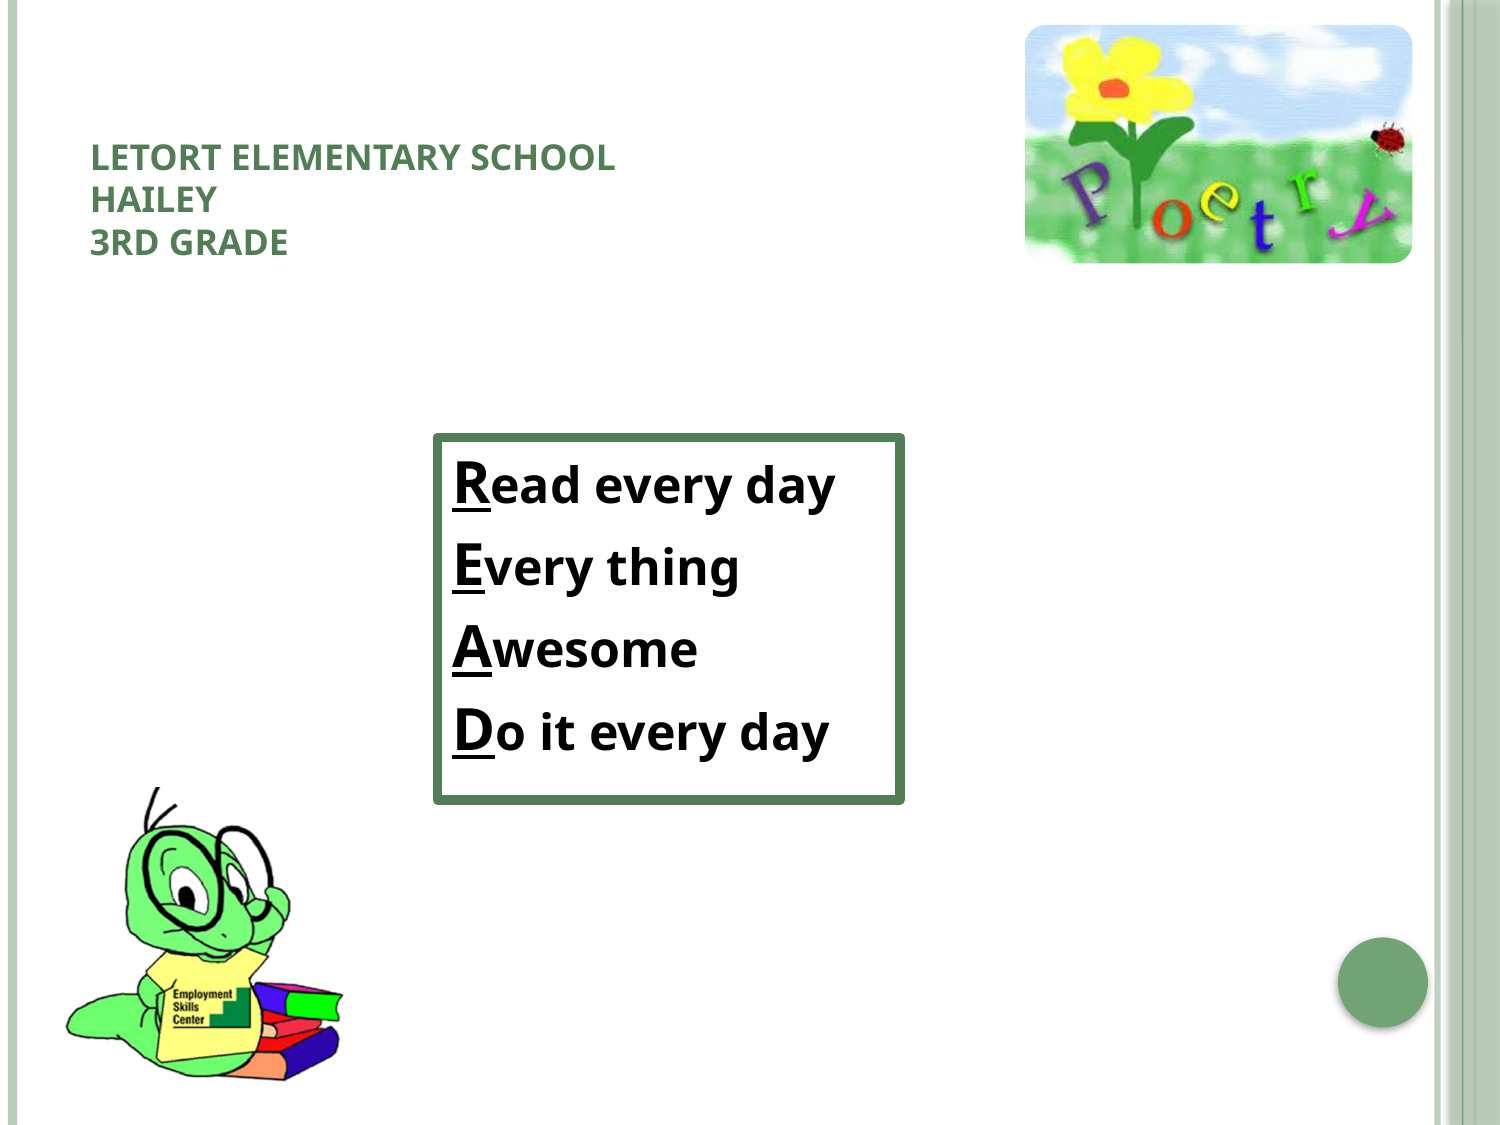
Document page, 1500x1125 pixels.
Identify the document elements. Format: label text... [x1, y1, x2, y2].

picture [1024, 24, 1413, 264]
title LeTort Elementary School Hailey 3rd Grade [75, 125, 1300, 313]
picture [49, 786, 367, 1101]
text_box Read every day Every thing Awesome Do it every day [437, 437, 900, 800]
